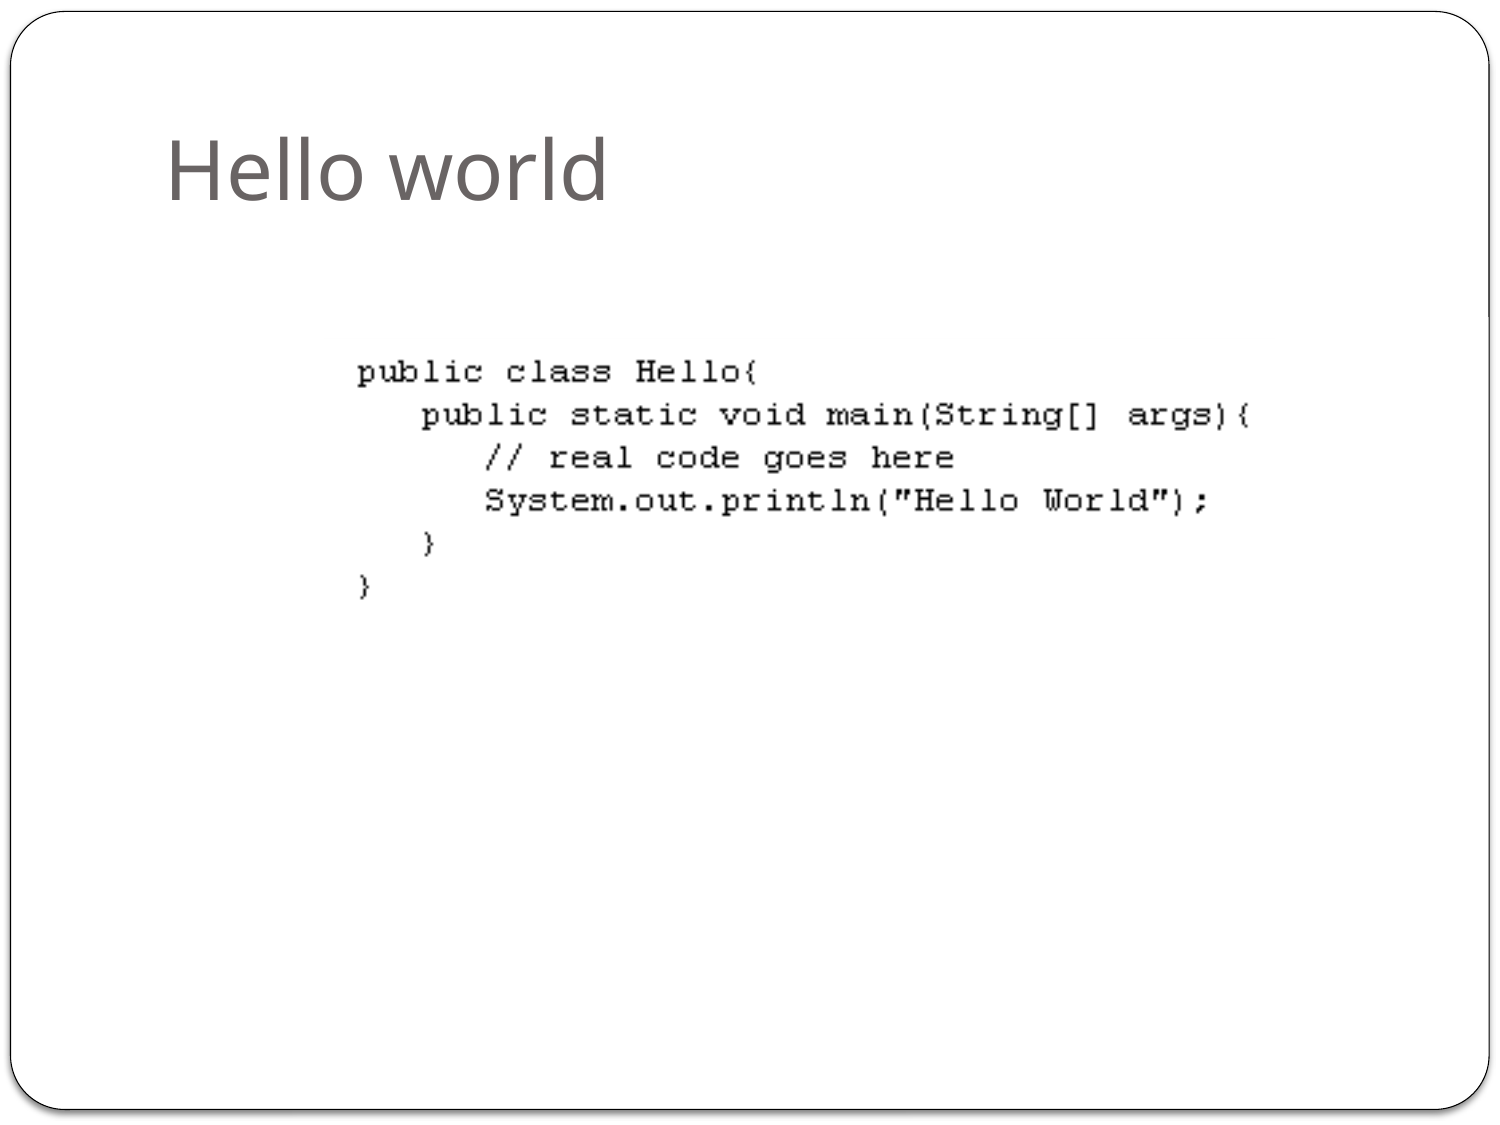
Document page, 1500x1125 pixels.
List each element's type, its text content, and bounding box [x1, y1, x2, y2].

title Hello world [150, 45, 1425, 233]
picture [324, 337, 1276, 609]
